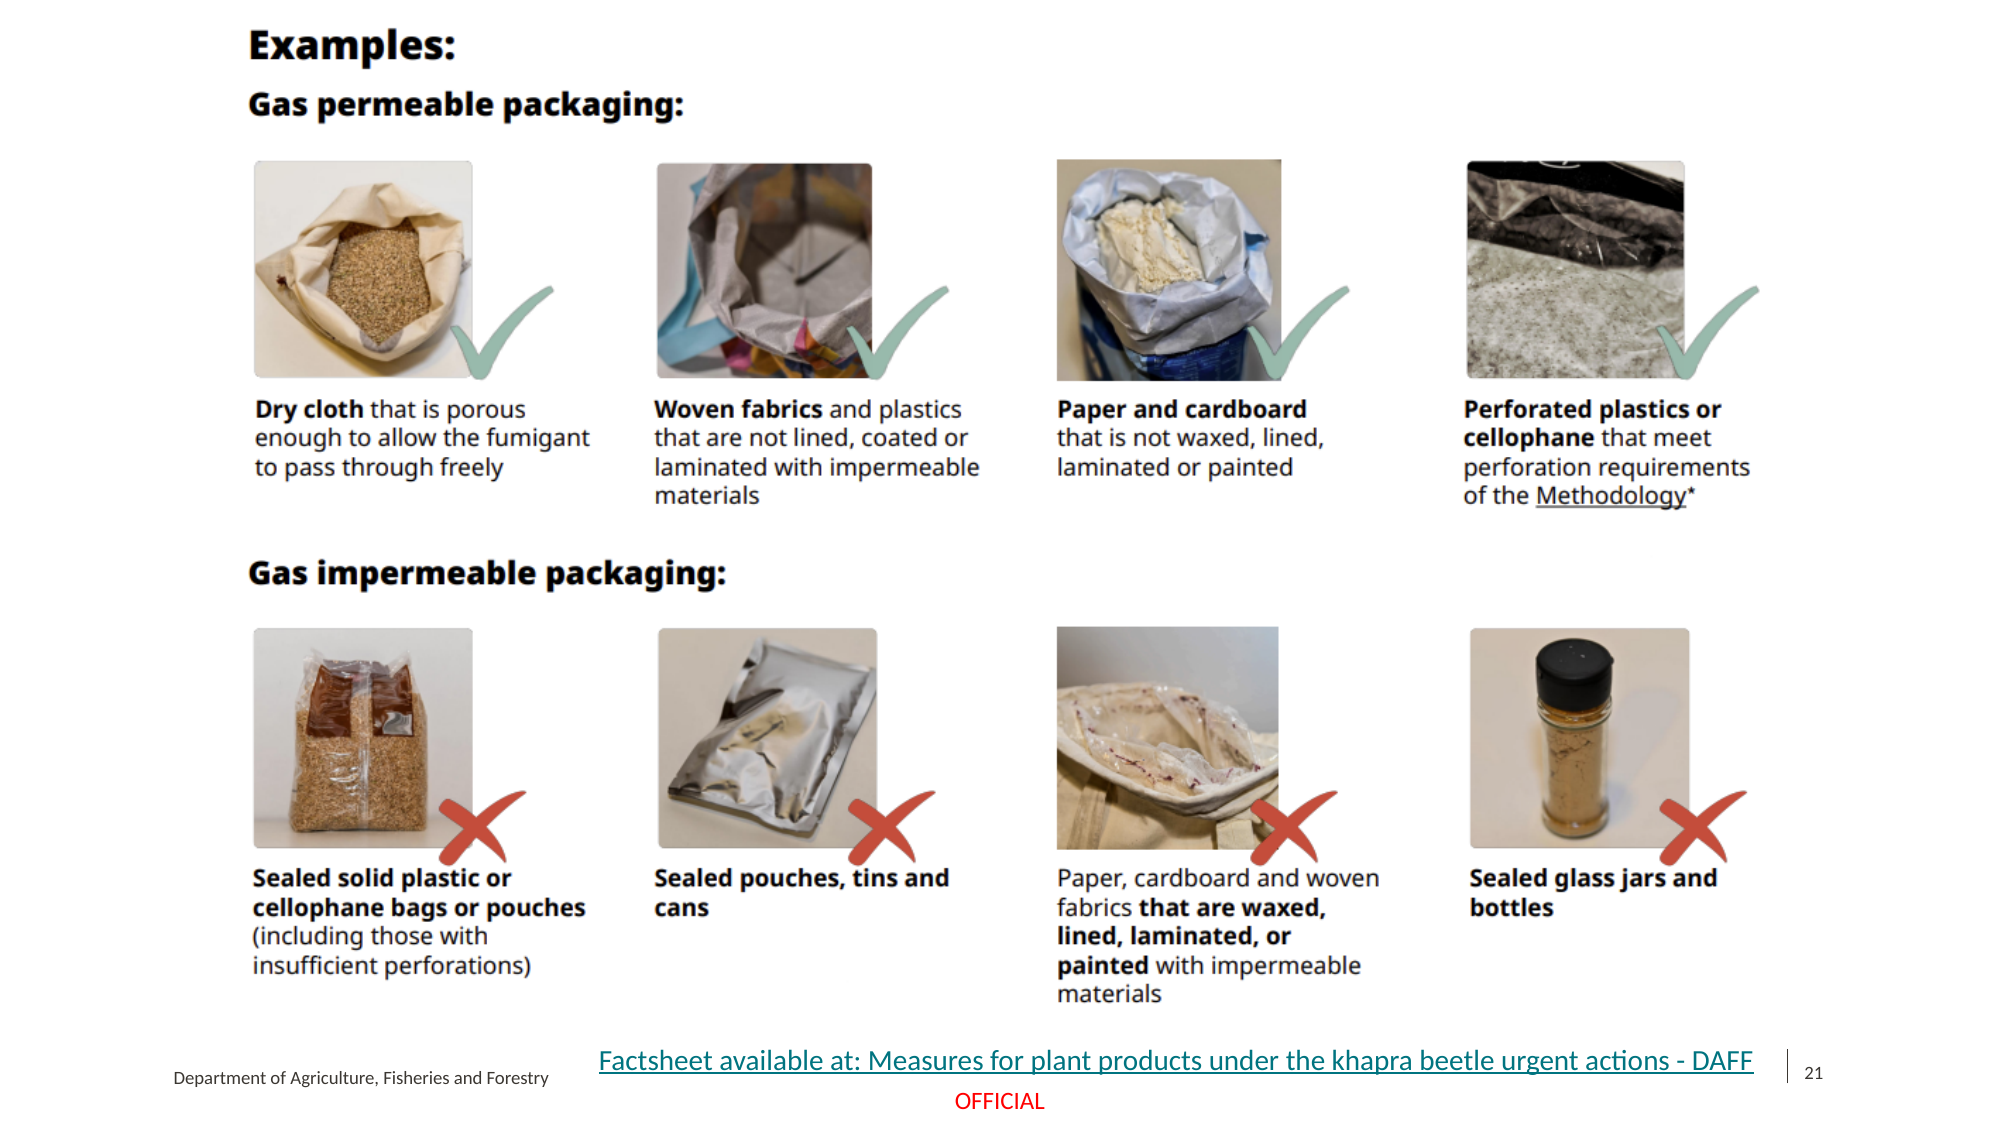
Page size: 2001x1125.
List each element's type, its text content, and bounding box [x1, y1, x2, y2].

text_box Factsheet available at: Measures for plant products under the khapra beetle urgent actions - DAFF [584, 1033, 2000, 1084]
picture [233, 17, 1767, 1008]
